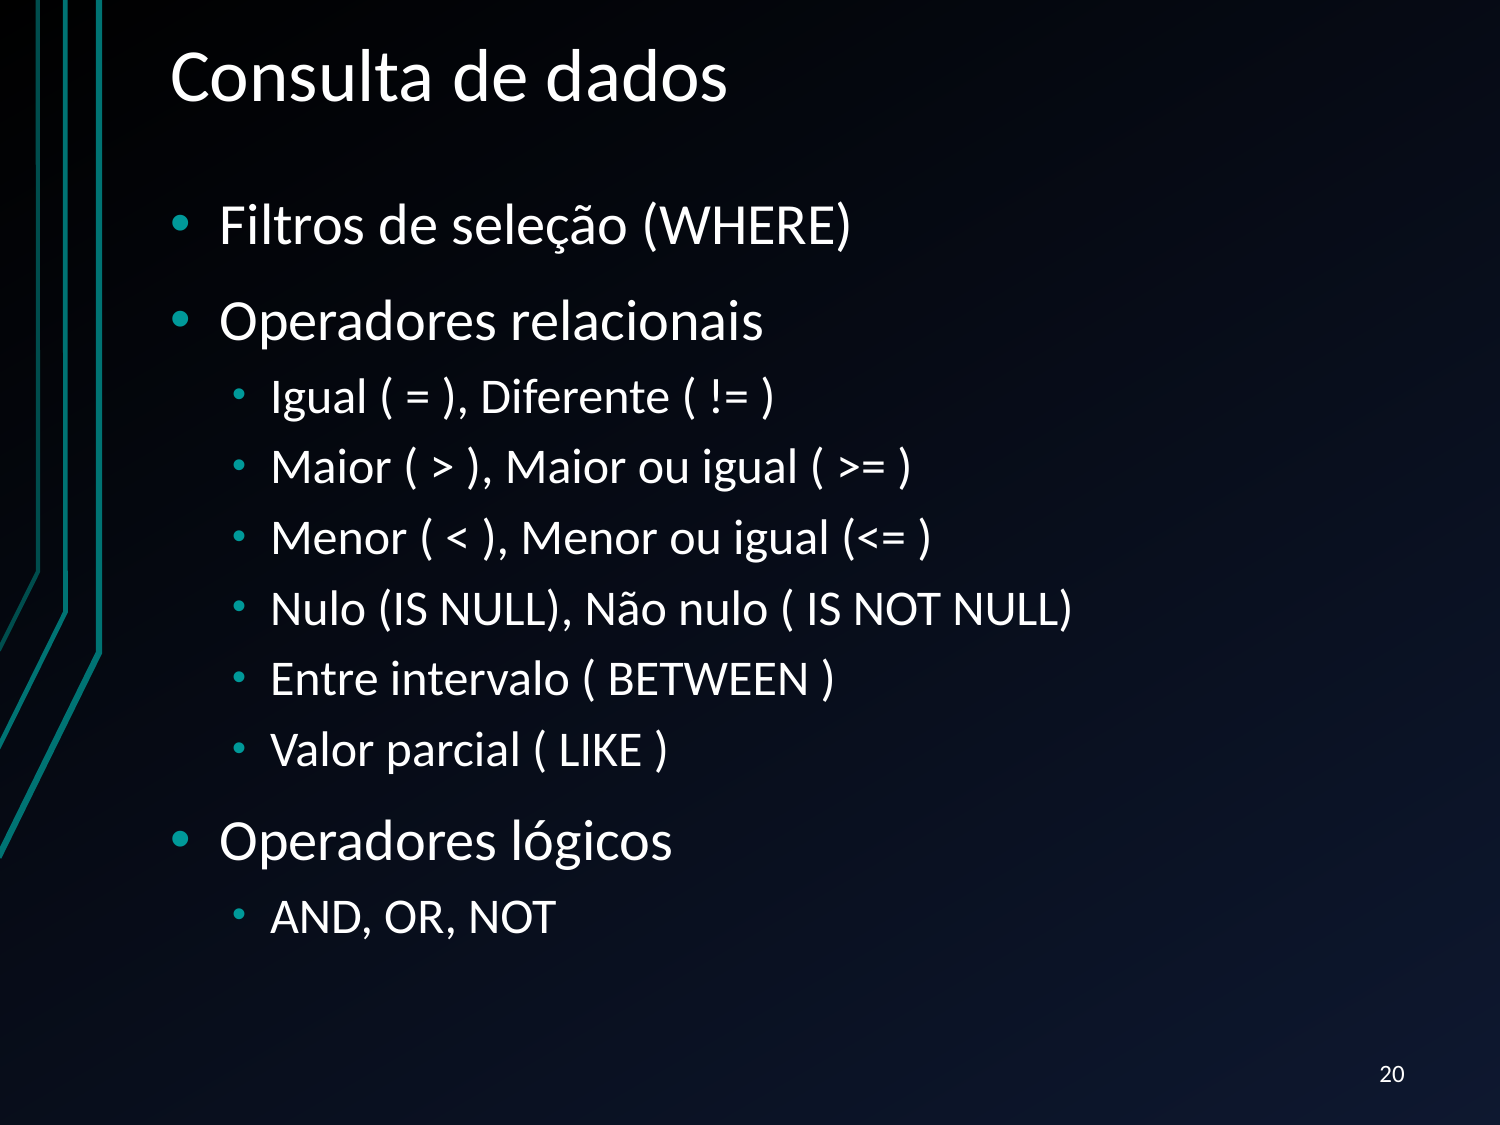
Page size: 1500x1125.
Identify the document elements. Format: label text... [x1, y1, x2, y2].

list Filtros de seleção (WHERE) Operadores relacionais Igual ( = ), Diferente ( != ) Maior ( > ), Maior ou igual ( >= ) Menor ( < ), Menor ou igual (<= ) Nulo (IS NULL), Não nulo ( IS NOT NULL) Entre intervalo ( BETWEEN ) Valor parcial ( LIKE ) Operadores lógicos AND, OR, NOT [150, 184, 1425, 1012]
title Consulta de dados [150, 7, 1425, 128]
slide_number 20 [1299, 1042, 1425, 1103]
